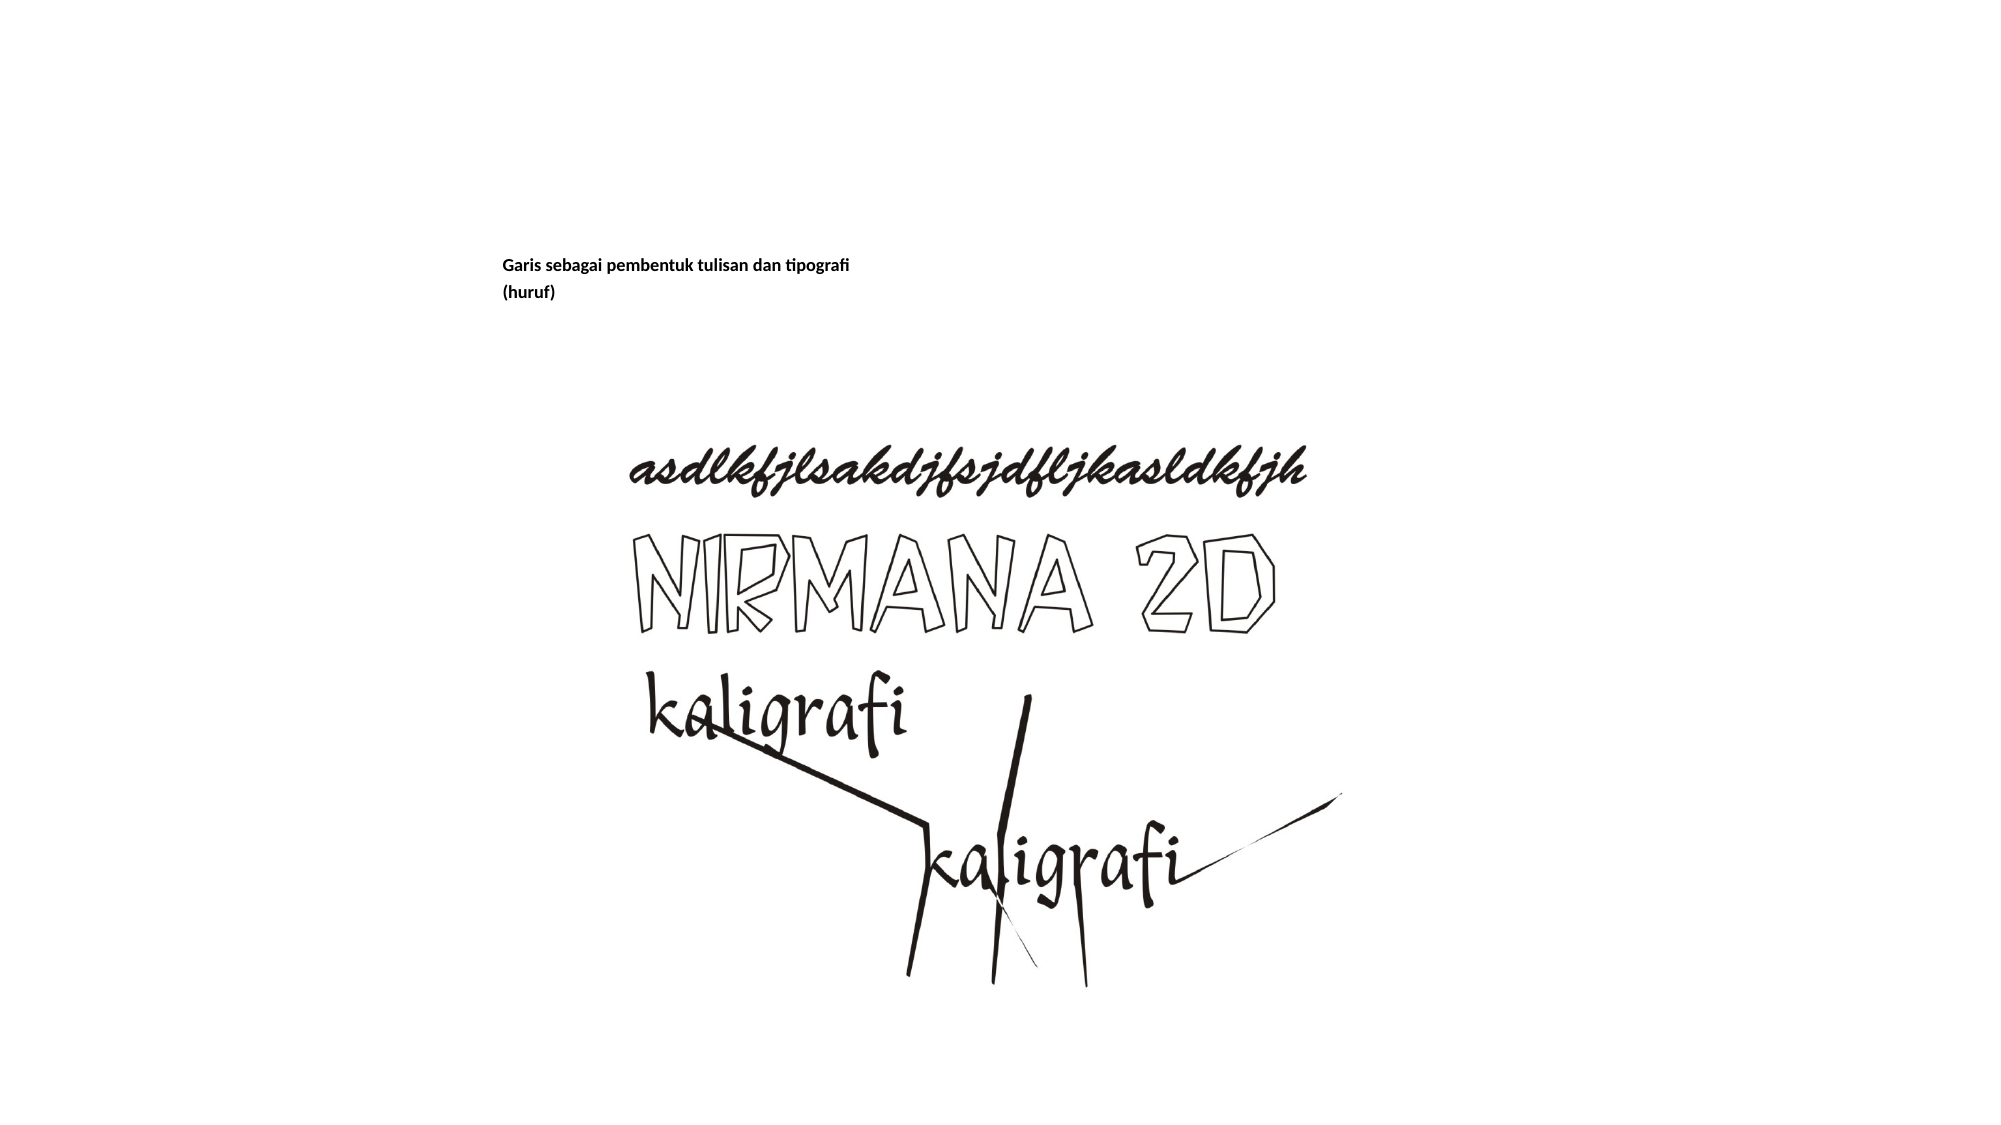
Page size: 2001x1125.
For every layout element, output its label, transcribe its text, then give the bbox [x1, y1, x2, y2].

list Garis sebagai pembentuk tulisan dan tipografi (huruf) [487, 249, 1563, 463]
picture [599, 399, 1388, 1018]
